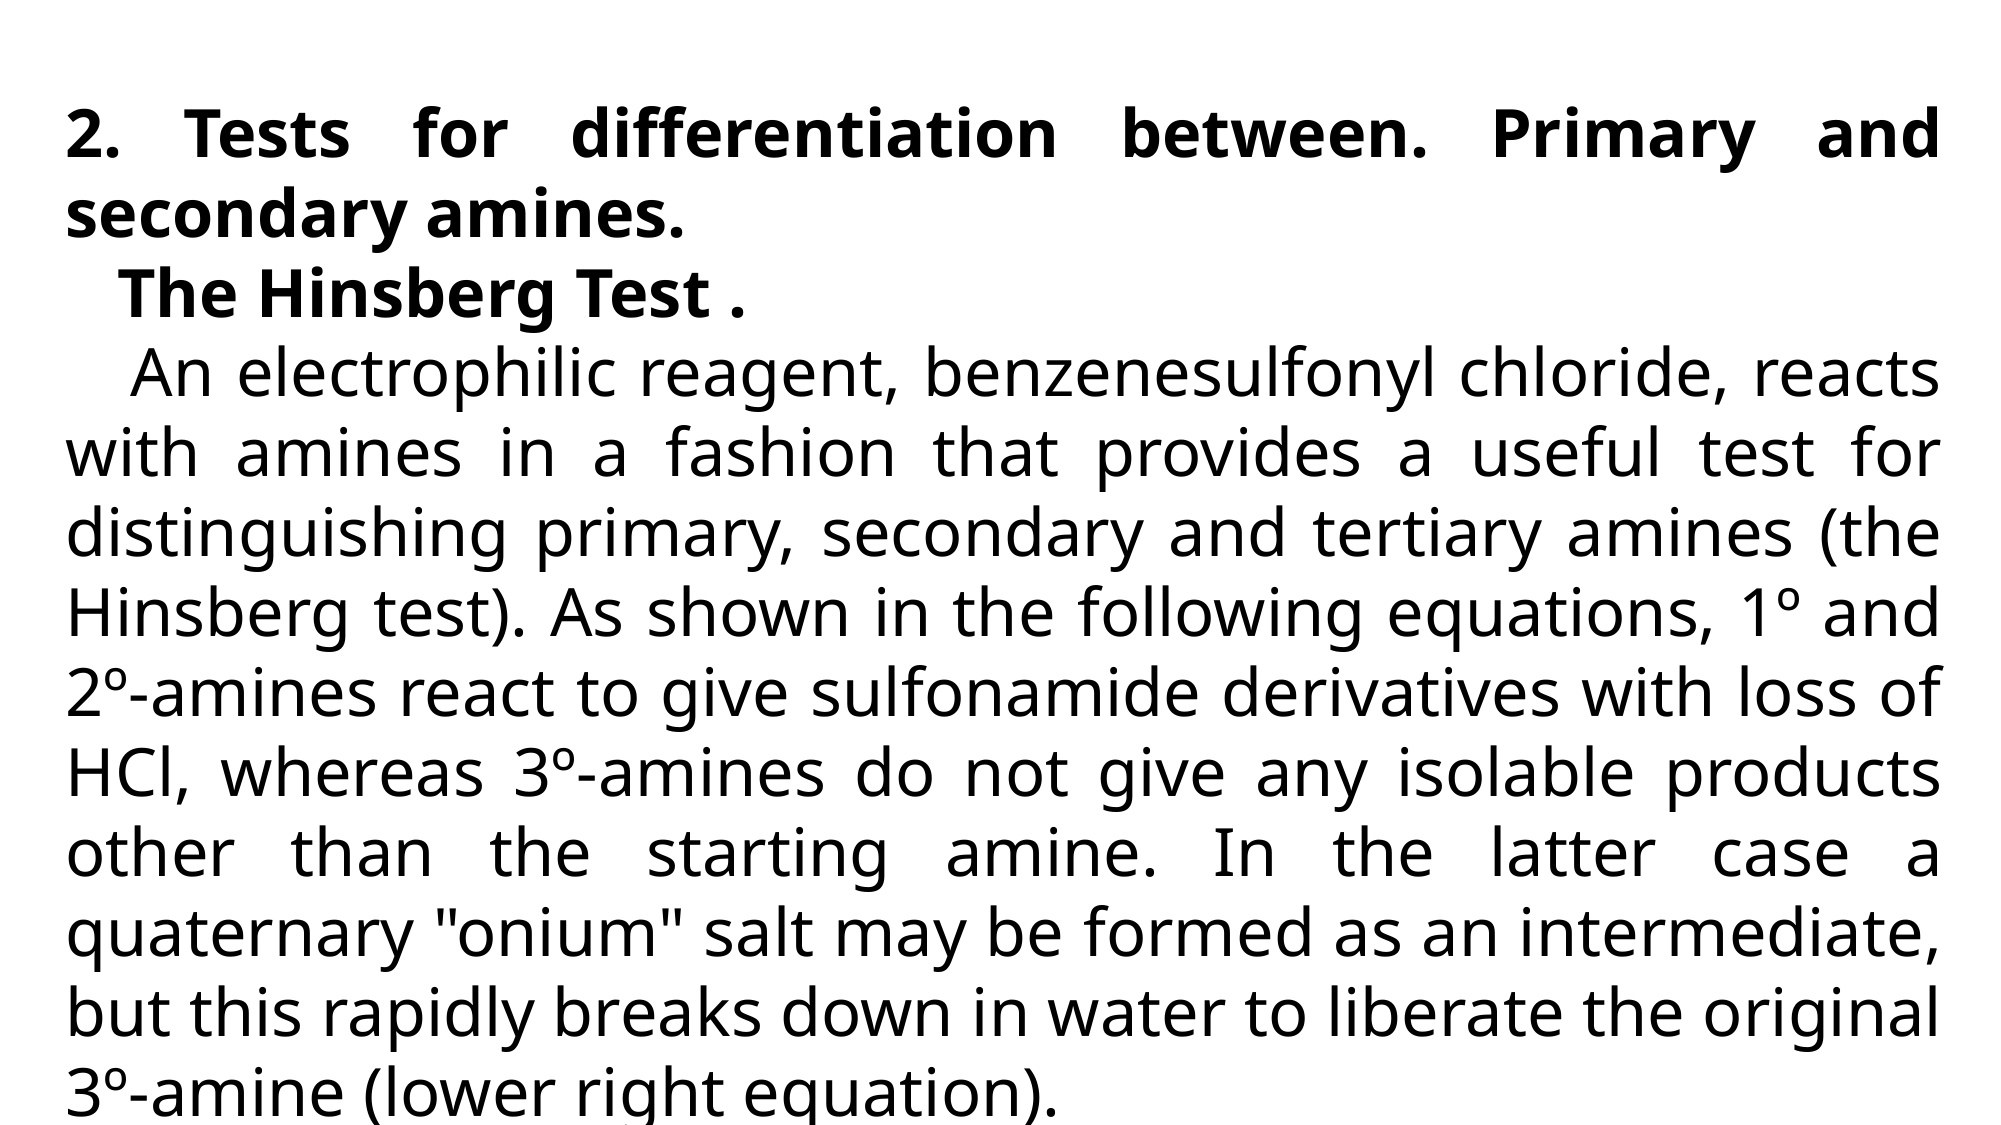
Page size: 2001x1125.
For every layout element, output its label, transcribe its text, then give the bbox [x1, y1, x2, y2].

text_box 2. Tests for differentiation between. Primary and secondary amines. The Hinsberg Test . An electrophilic reagent, benzenesulfonyl chloride, reacts with amines in a fashion that provides a useful test for distinguishing primary, secondary and tertiary amines (the Hinsberg test). As shown in the following equations, 1º and 2º-amines react to give sulfonamide derivatives with loss of HCl, whereas 3º-amines do not give any isolable products other than the starting amine. In the latter case a quaternary "onium" salt may be formed as an intermediate, but this rapidly breaks down in water to liberate the original 3º-amine (lower right equation). [50, 83, 1960, 1125]
